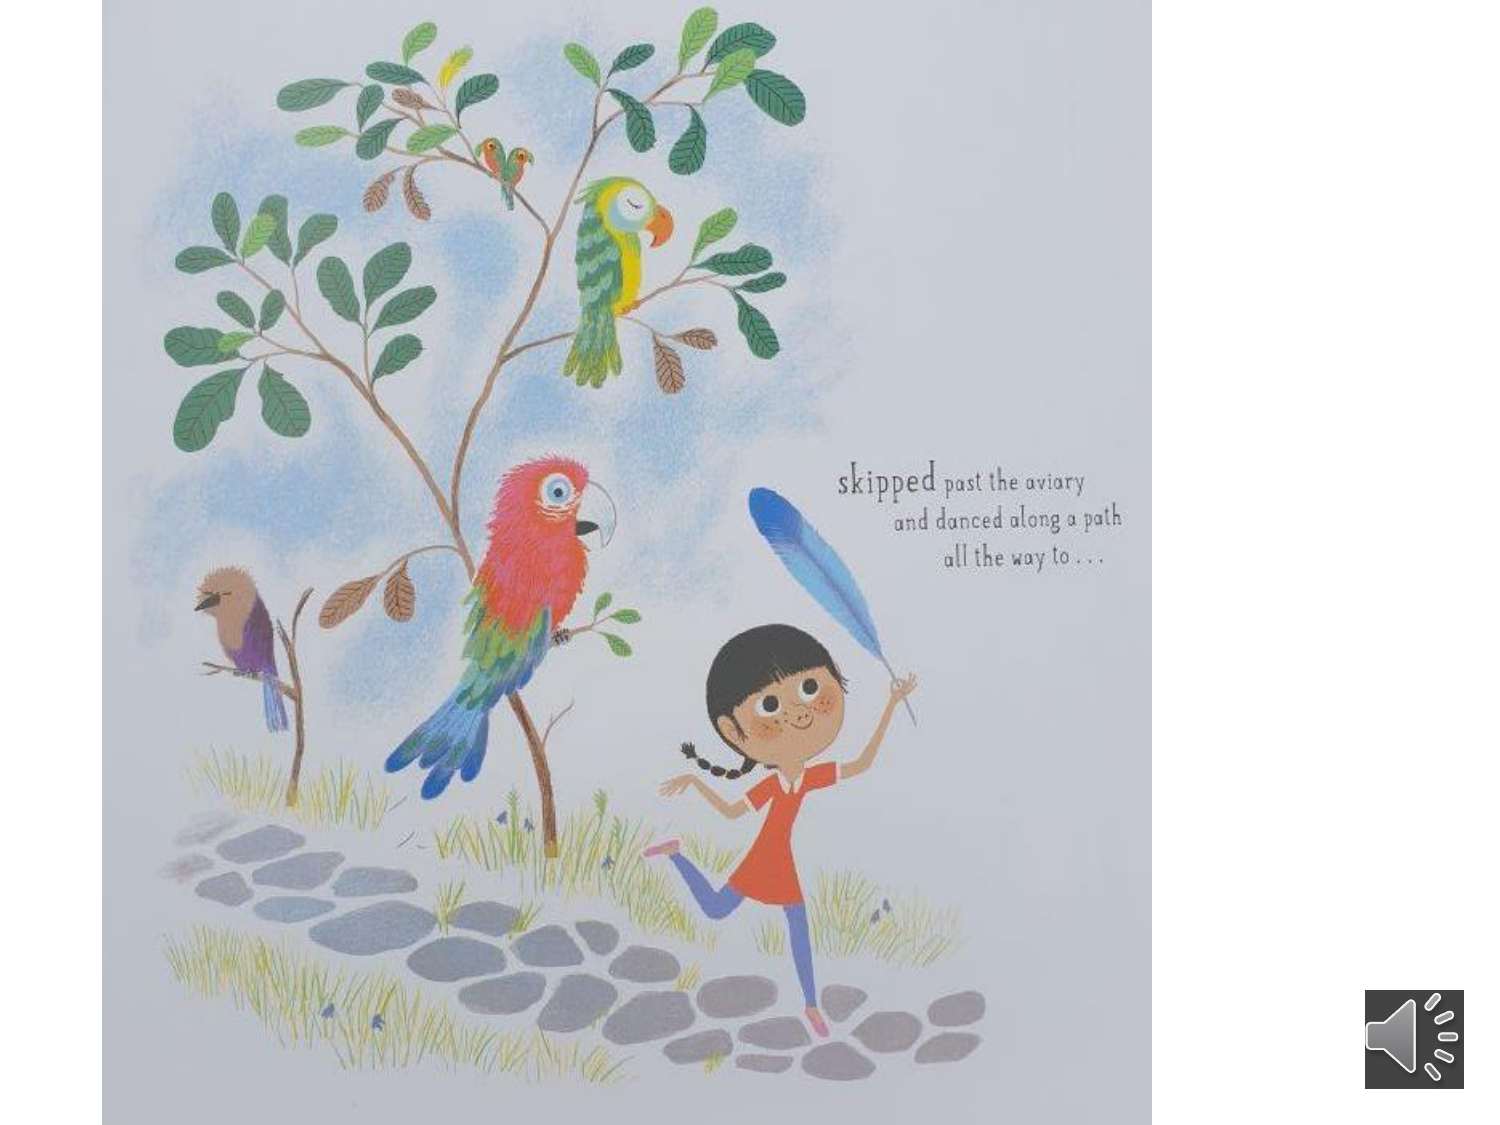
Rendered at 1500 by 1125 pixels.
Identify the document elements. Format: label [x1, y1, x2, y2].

picture [1364, 989, 1465, 1090]
picture [102, 0, 1152, 1125]
